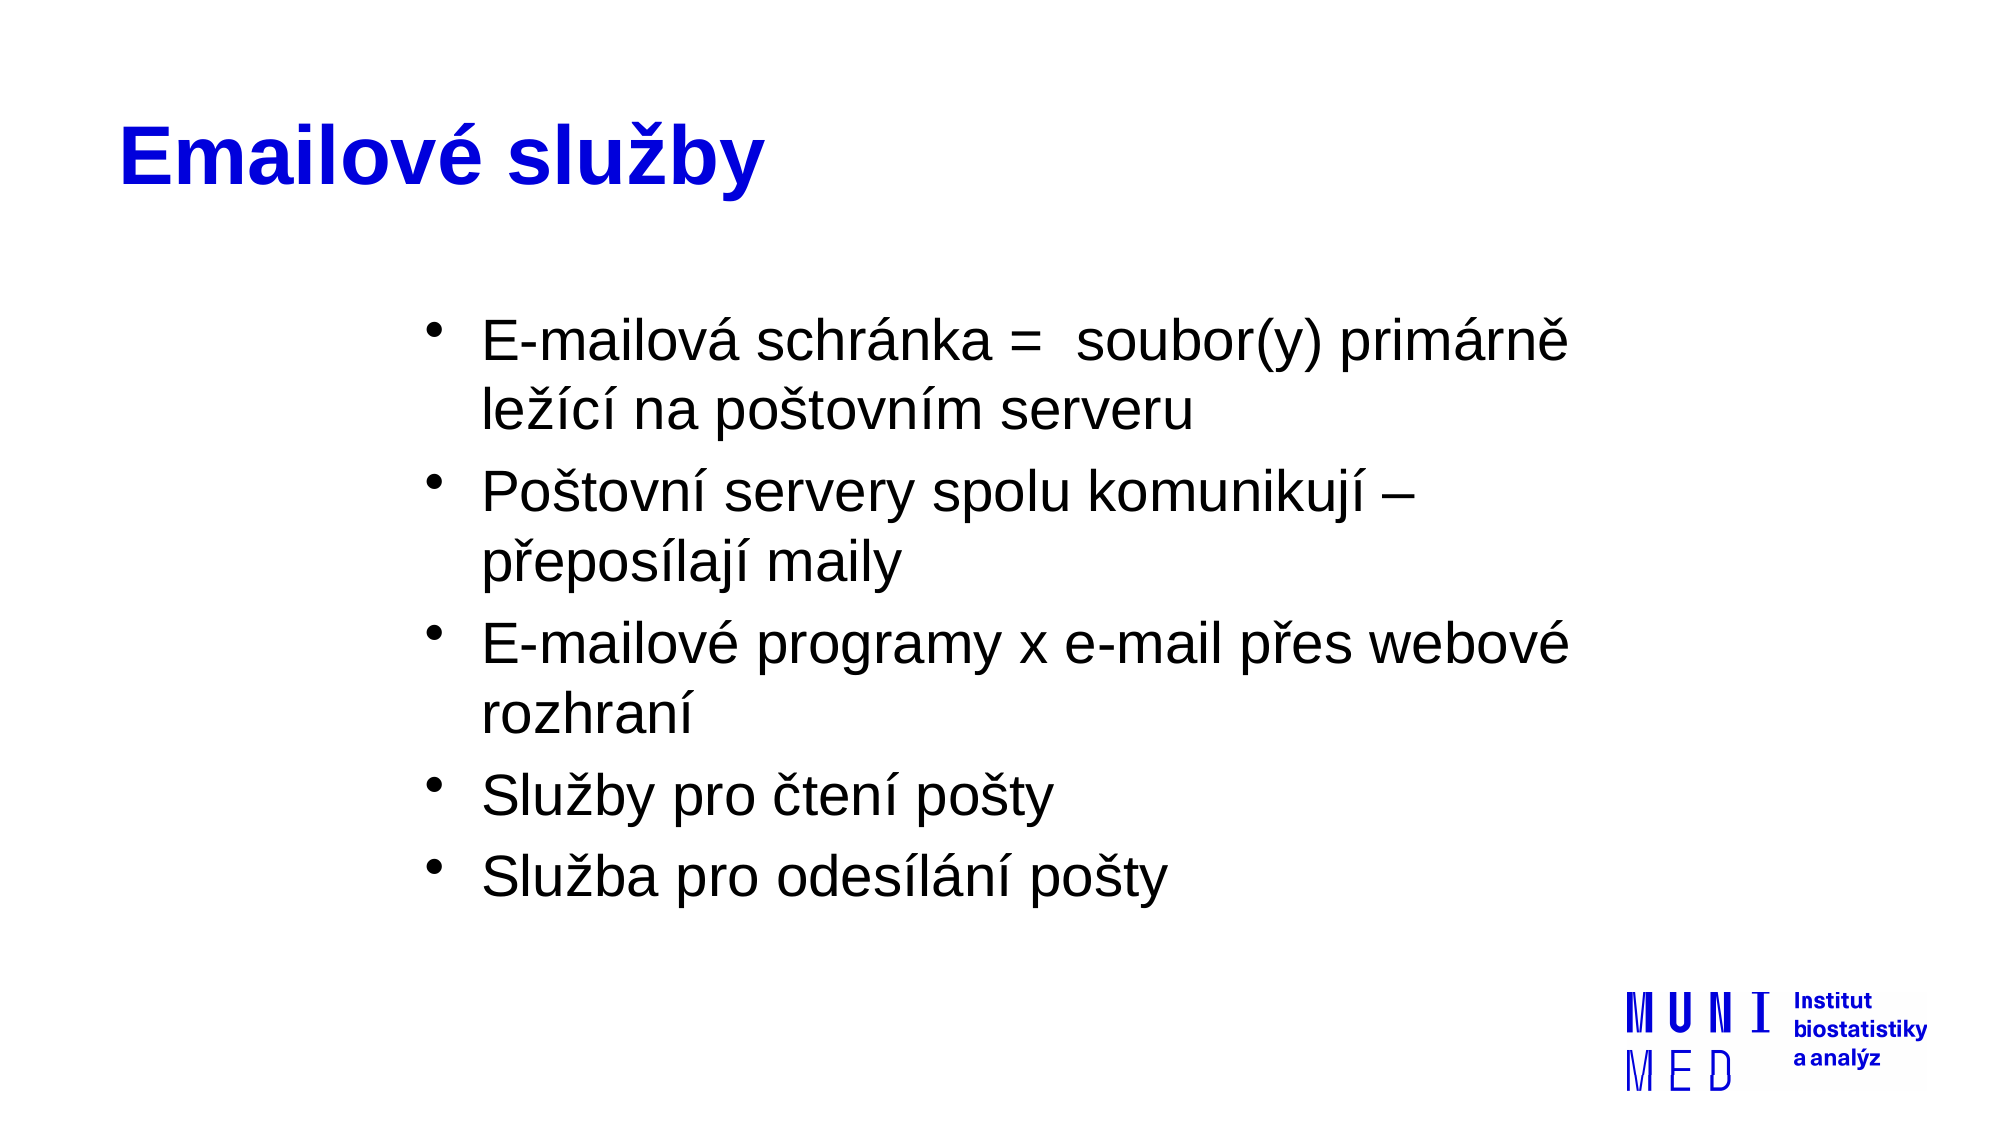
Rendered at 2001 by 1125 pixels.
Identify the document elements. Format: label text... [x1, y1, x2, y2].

title Emailové služby [118, 118, 1883, 193]
text_box E-mailová schránka = soubor(y) primárně ležící na poštovním serveru Poštovní servery spolu komunikují – přeposílají maily E-mailové programy x e-mail přes webové rozhraní Služby pro čtení pošty Služba pro odesílání pošty [409, 294, 1591, 789]
